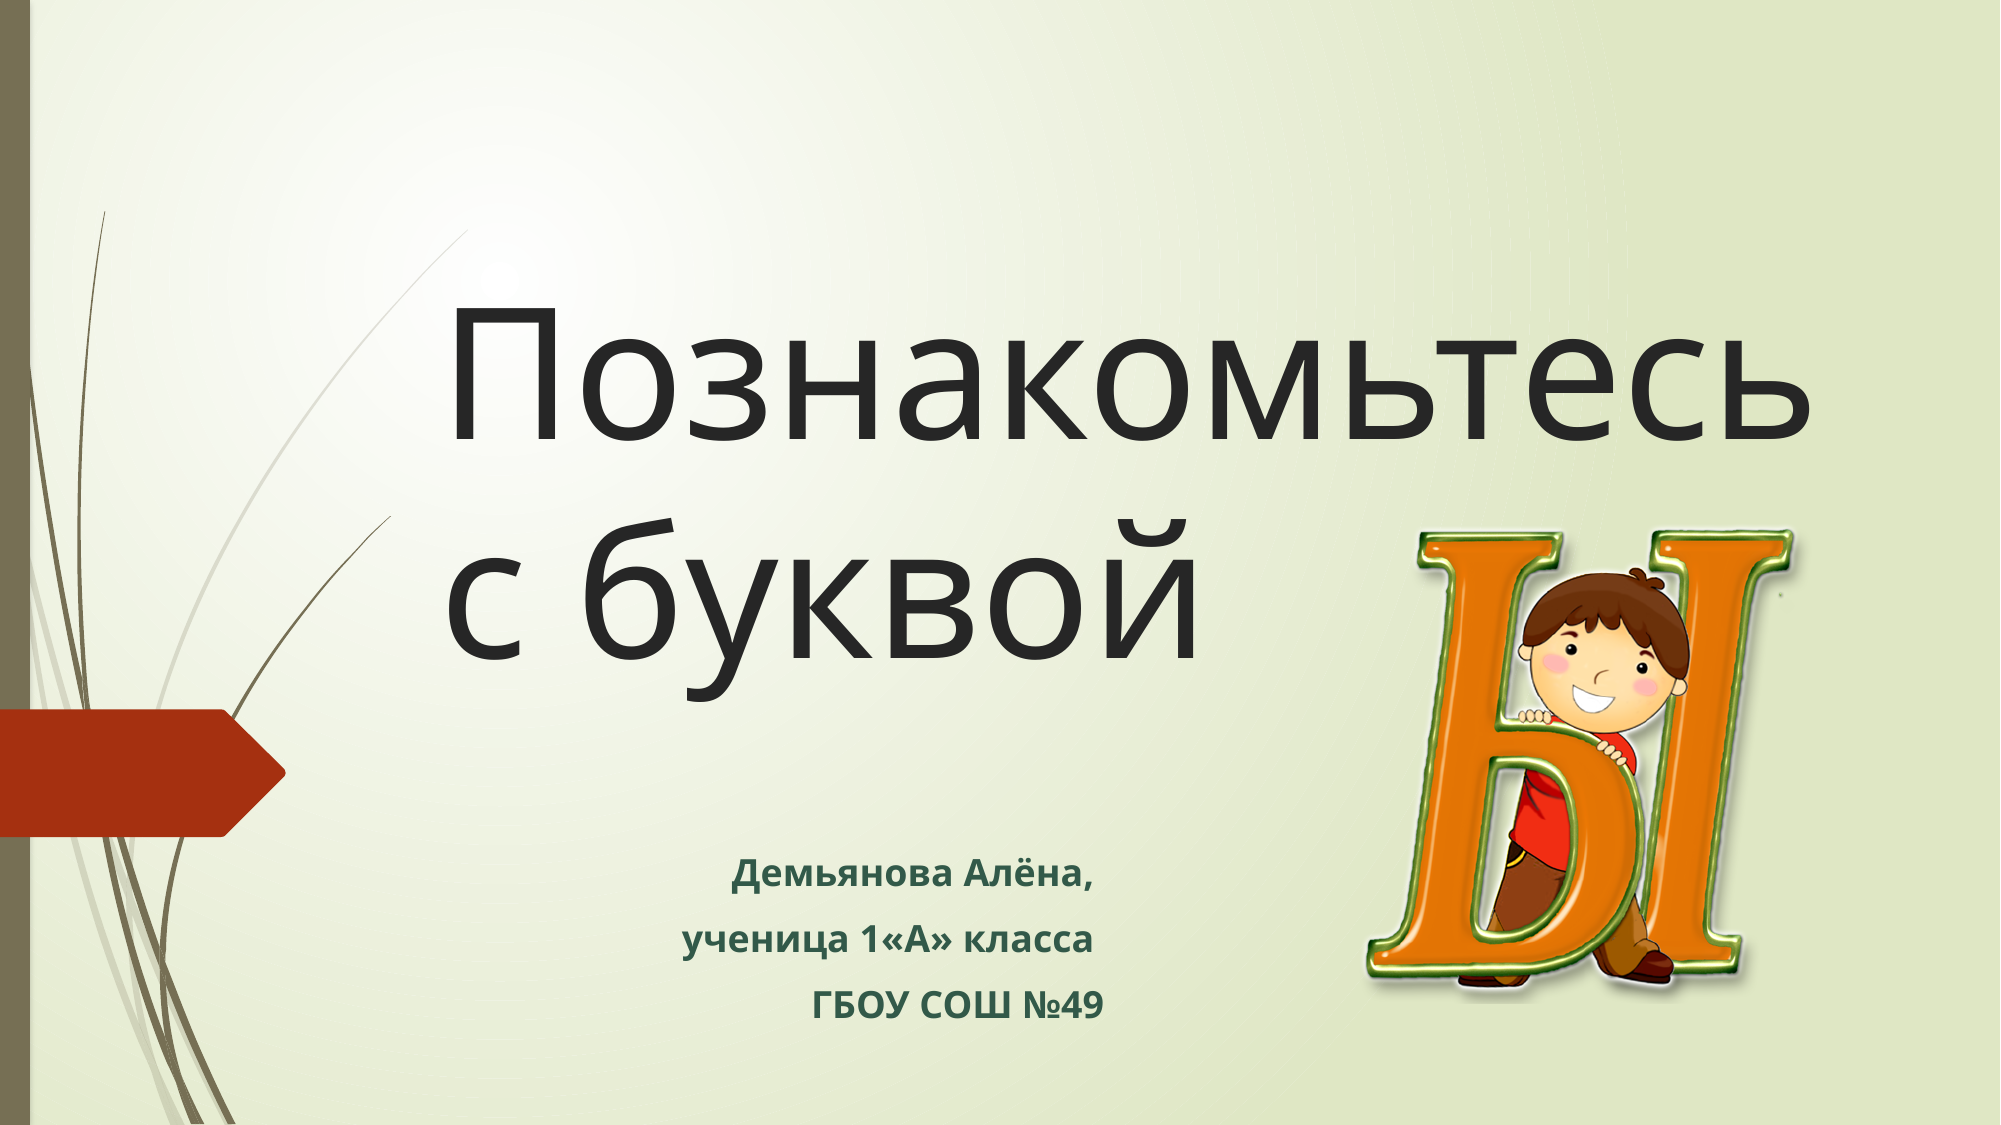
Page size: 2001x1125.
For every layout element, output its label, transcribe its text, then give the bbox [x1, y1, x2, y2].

subtitle Демьянова Алёна, ученица 1«А» класса ГБОУ СОШ №49 [365, 841, 1120, 1097]
title Познакомьтесь с буквой [424, 149, 1888, 704]
picture [1338, 511, 1832, 1004]
